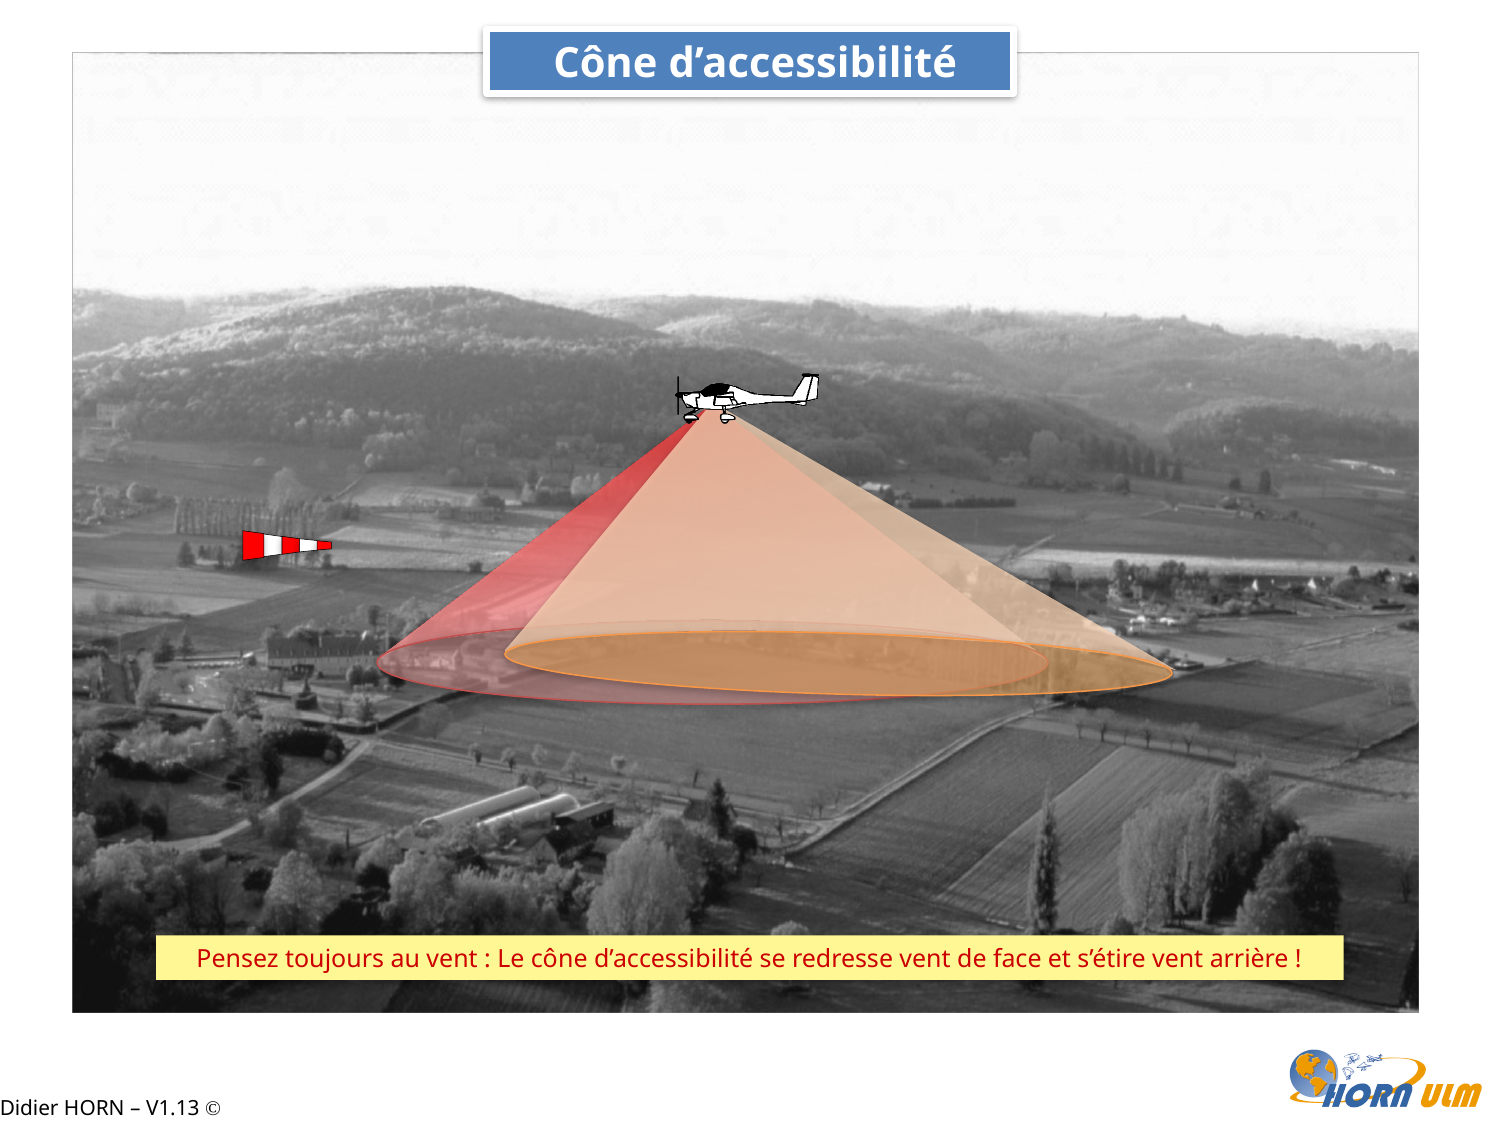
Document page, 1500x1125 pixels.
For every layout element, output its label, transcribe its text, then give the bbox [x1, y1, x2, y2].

picture [72, 51, 1419, 1013]
picture [1275, 1036, 1500, 1125]
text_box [242, 530, 332, 561]
text_box Cône d’accessibilité [483, 26, 1017, 49]
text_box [376, 403, 1049, 705]
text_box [502, 399, 1175, 695]
